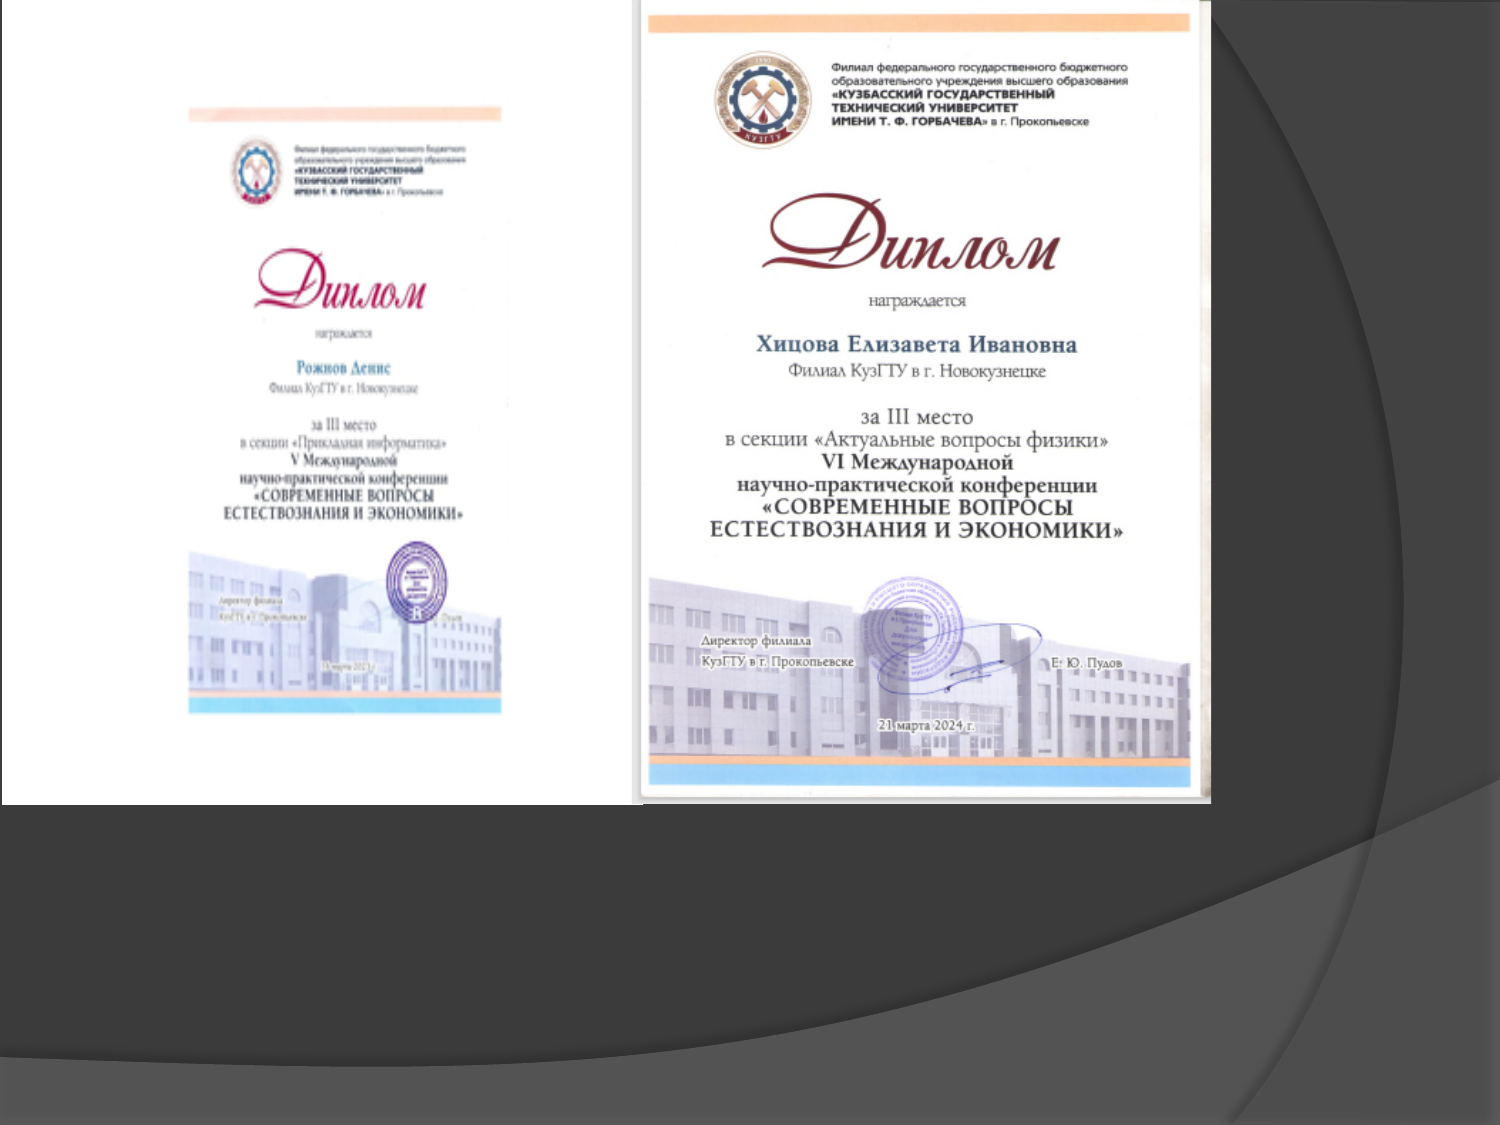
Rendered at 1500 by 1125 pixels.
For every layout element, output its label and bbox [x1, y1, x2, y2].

list [631, 0, 1212, 804]
list [1, 0, 622, 805]
